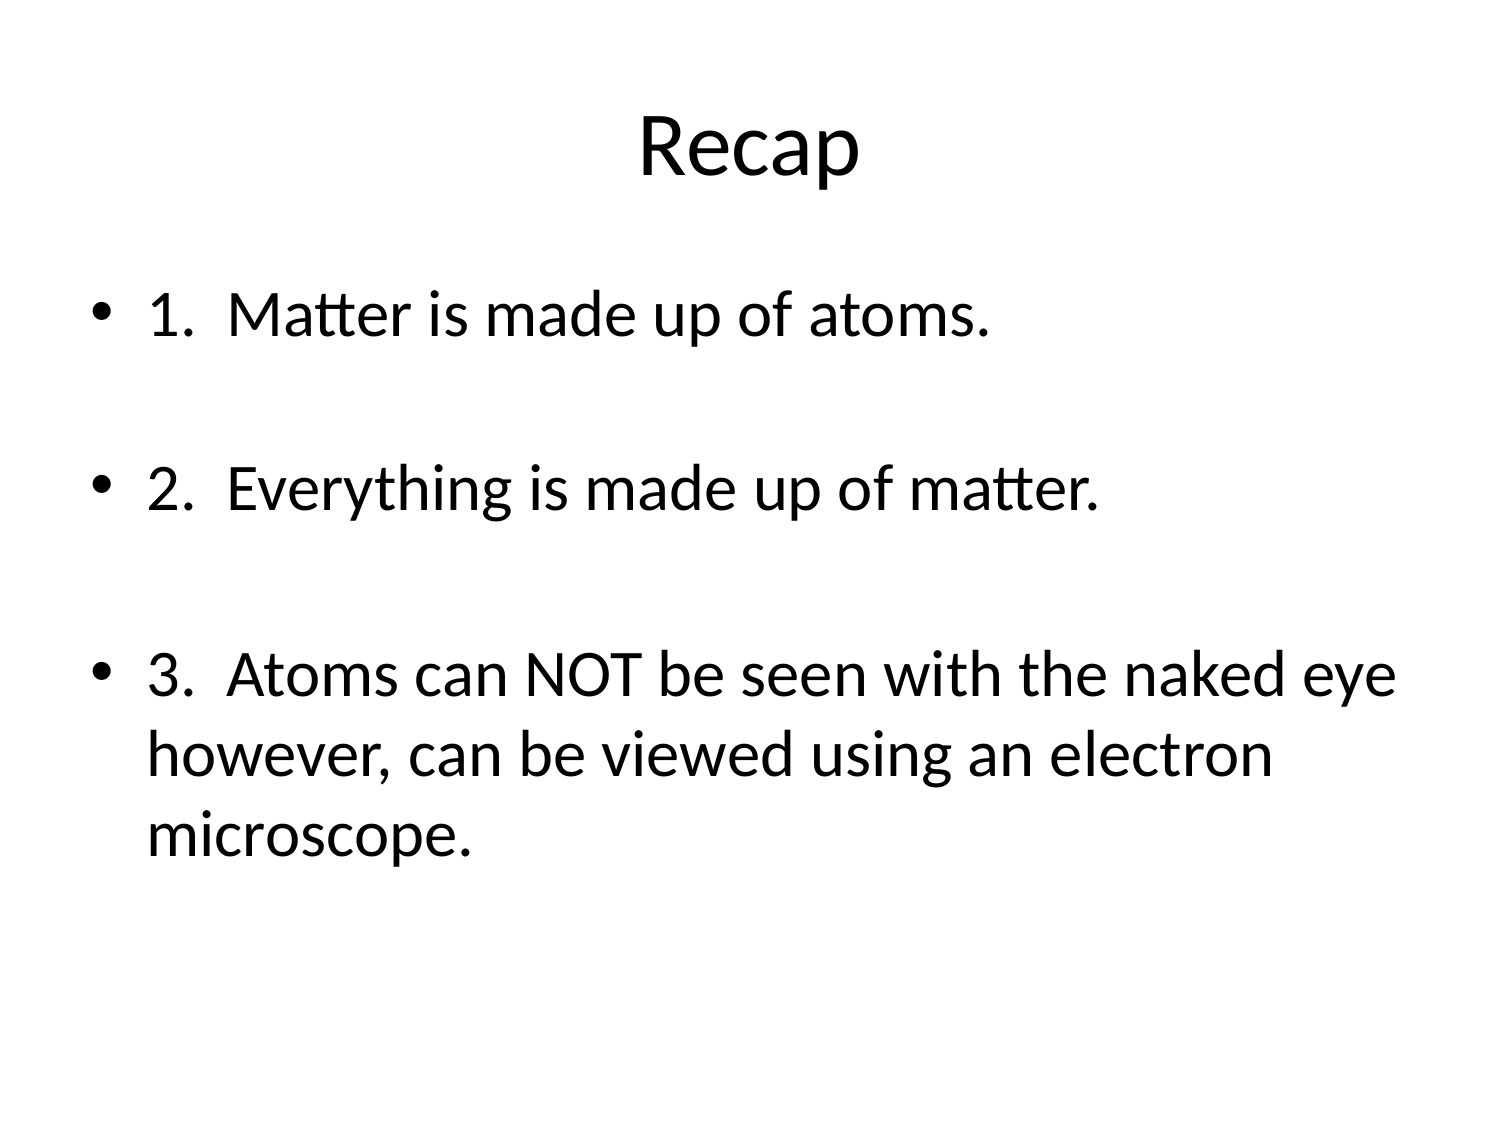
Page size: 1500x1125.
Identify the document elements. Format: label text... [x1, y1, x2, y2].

title Recap [75, 45, 1425, 233]
list 1. Matter is made up of atoms. 2. Everything is made up of matter. 3. Atoms can NOT be seen with the naked eye however, can be viewed using an electron microscope. [75, 262, 1425, 1005]
